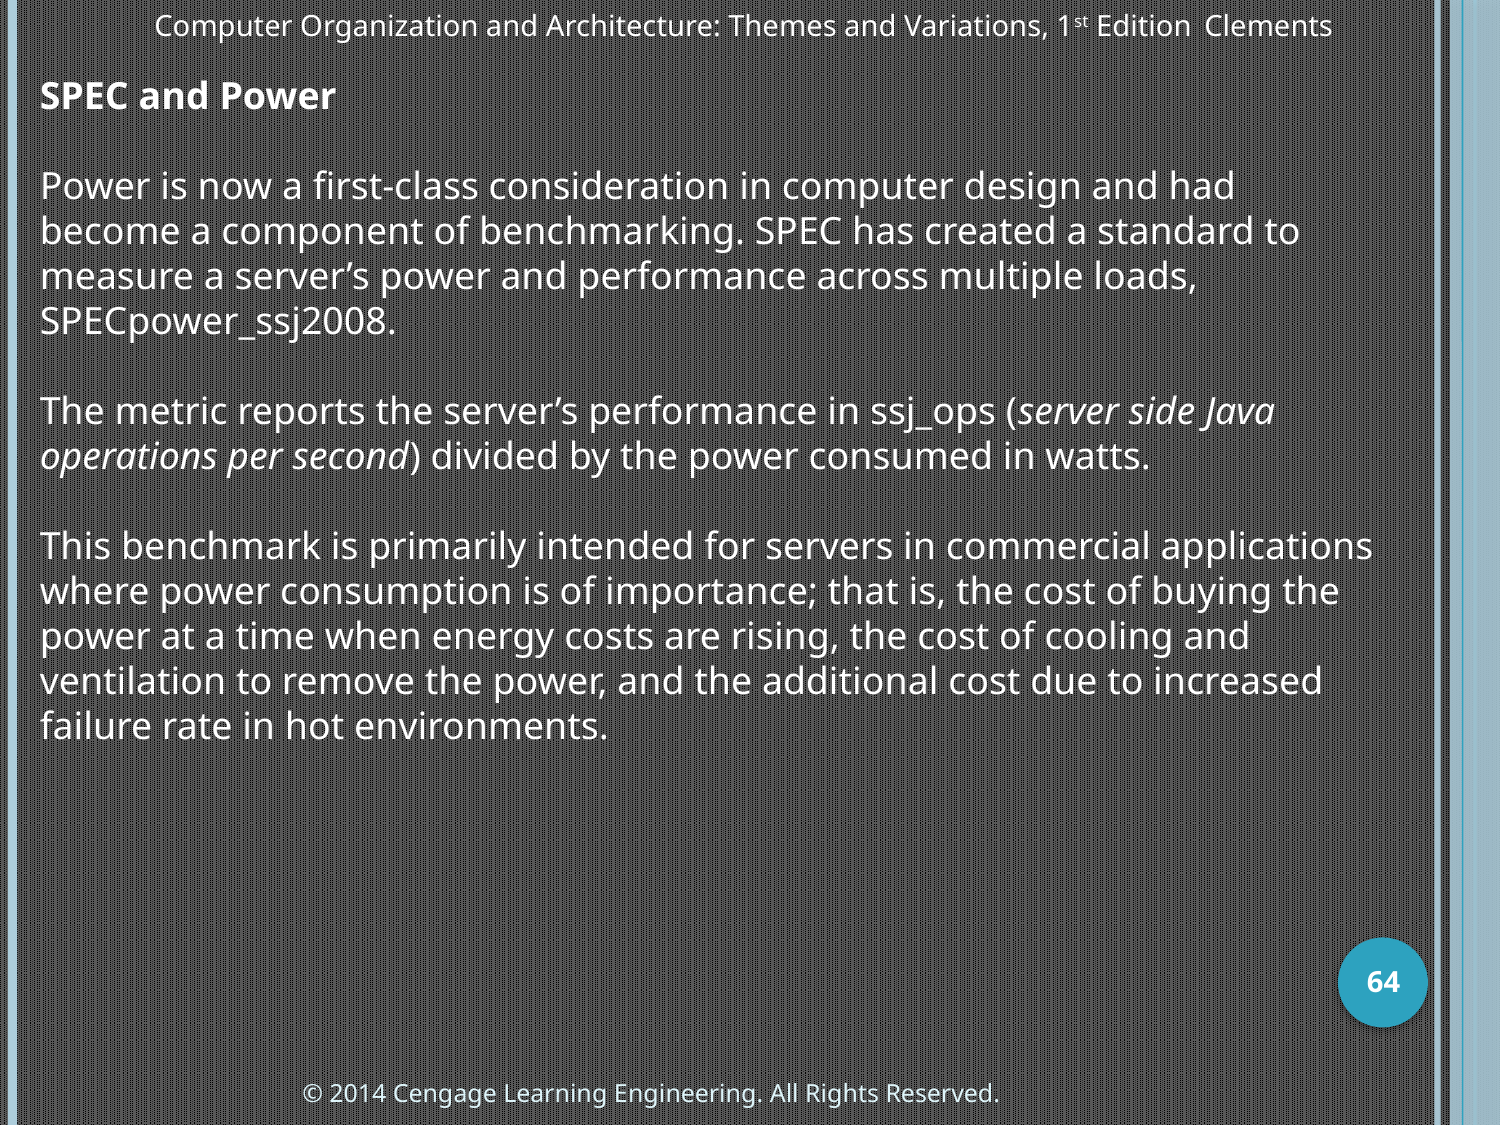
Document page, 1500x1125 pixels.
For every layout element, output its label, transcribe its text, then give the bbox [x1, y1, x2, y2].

slide_number 64 [1333, 940, 1434, 1027]
footer © 2014 Cengage Learning Engineering. All Rights Reserved. [287, 1065, 1138, 1125]
text_box SPEC and Power Power is now a first-class consideration in computer design and had become a component of benchmarking. SPEC has created a standard to measure a server’s power and performance across multiple loads, SPECpower_ssj2008. The metric reports the server’s performance in ssj_ops (server side Java operations per second) divided by the power consumed in watts. This benchmark is primarily intended for servers in commercial applications where power consumption is of importance; that is, the cost of buying the power at a time when energy costs are rising, the cost of cooling and ventilation to remove the power, and the additional cost due to increased failure rate in hot environments. [24, 64, 1400, 800]
text_box Computer Organization and Architecture: Themes and Variations, 1st Edition Clements [50, 0, 1438, 50]
